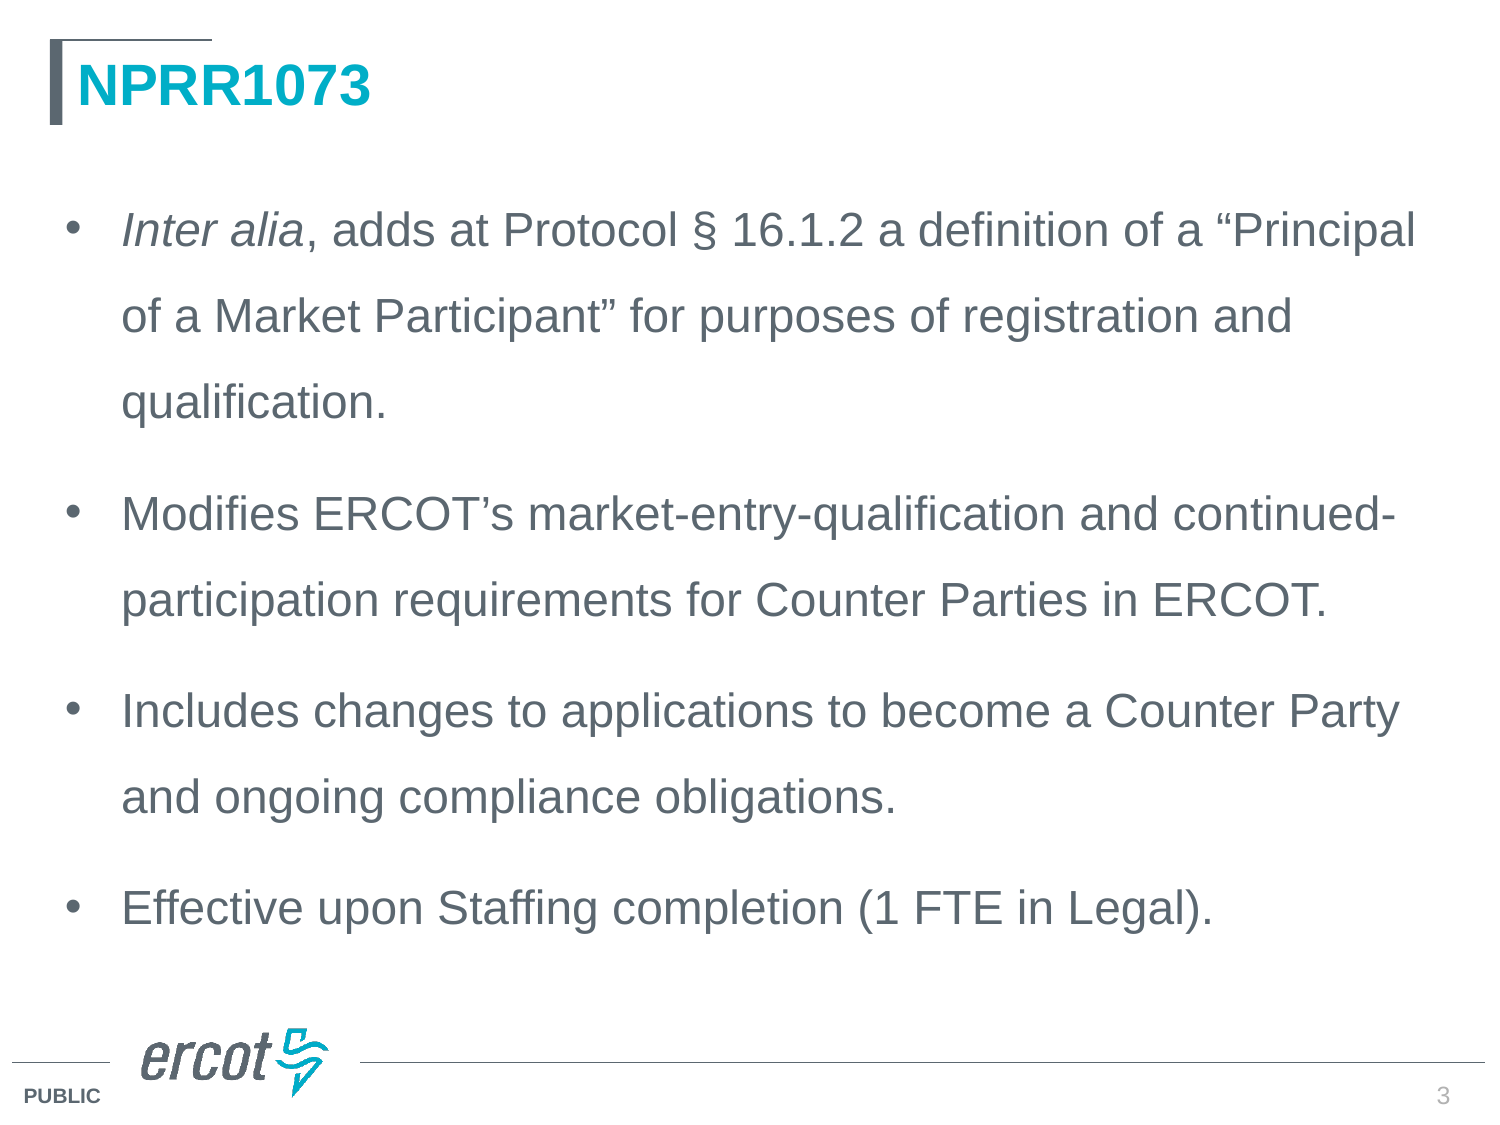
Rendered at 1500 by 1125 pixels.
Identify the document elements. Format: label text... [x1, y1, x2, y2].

list Inter alia, adds at Protocol § 16.1.2 a definition of a “Principal of a Market Participant” for purposes of registration and qualification. Modifies ERCOT’s market-entry-qualification and continued-participation requirements for Counter Parties in ERCOT. Includes changes to applications to become a Counter Party and ongoing compliance obligations. Effective upon Staffing completion (1 FTE in Legal). [50, 162, 1450, 1000]
picture [137, 1024, 332, 1100]
slide_number 3 [1400, 1076, 1488, 1113]
title NPRR1073 [62, 39, 1450, 125]
